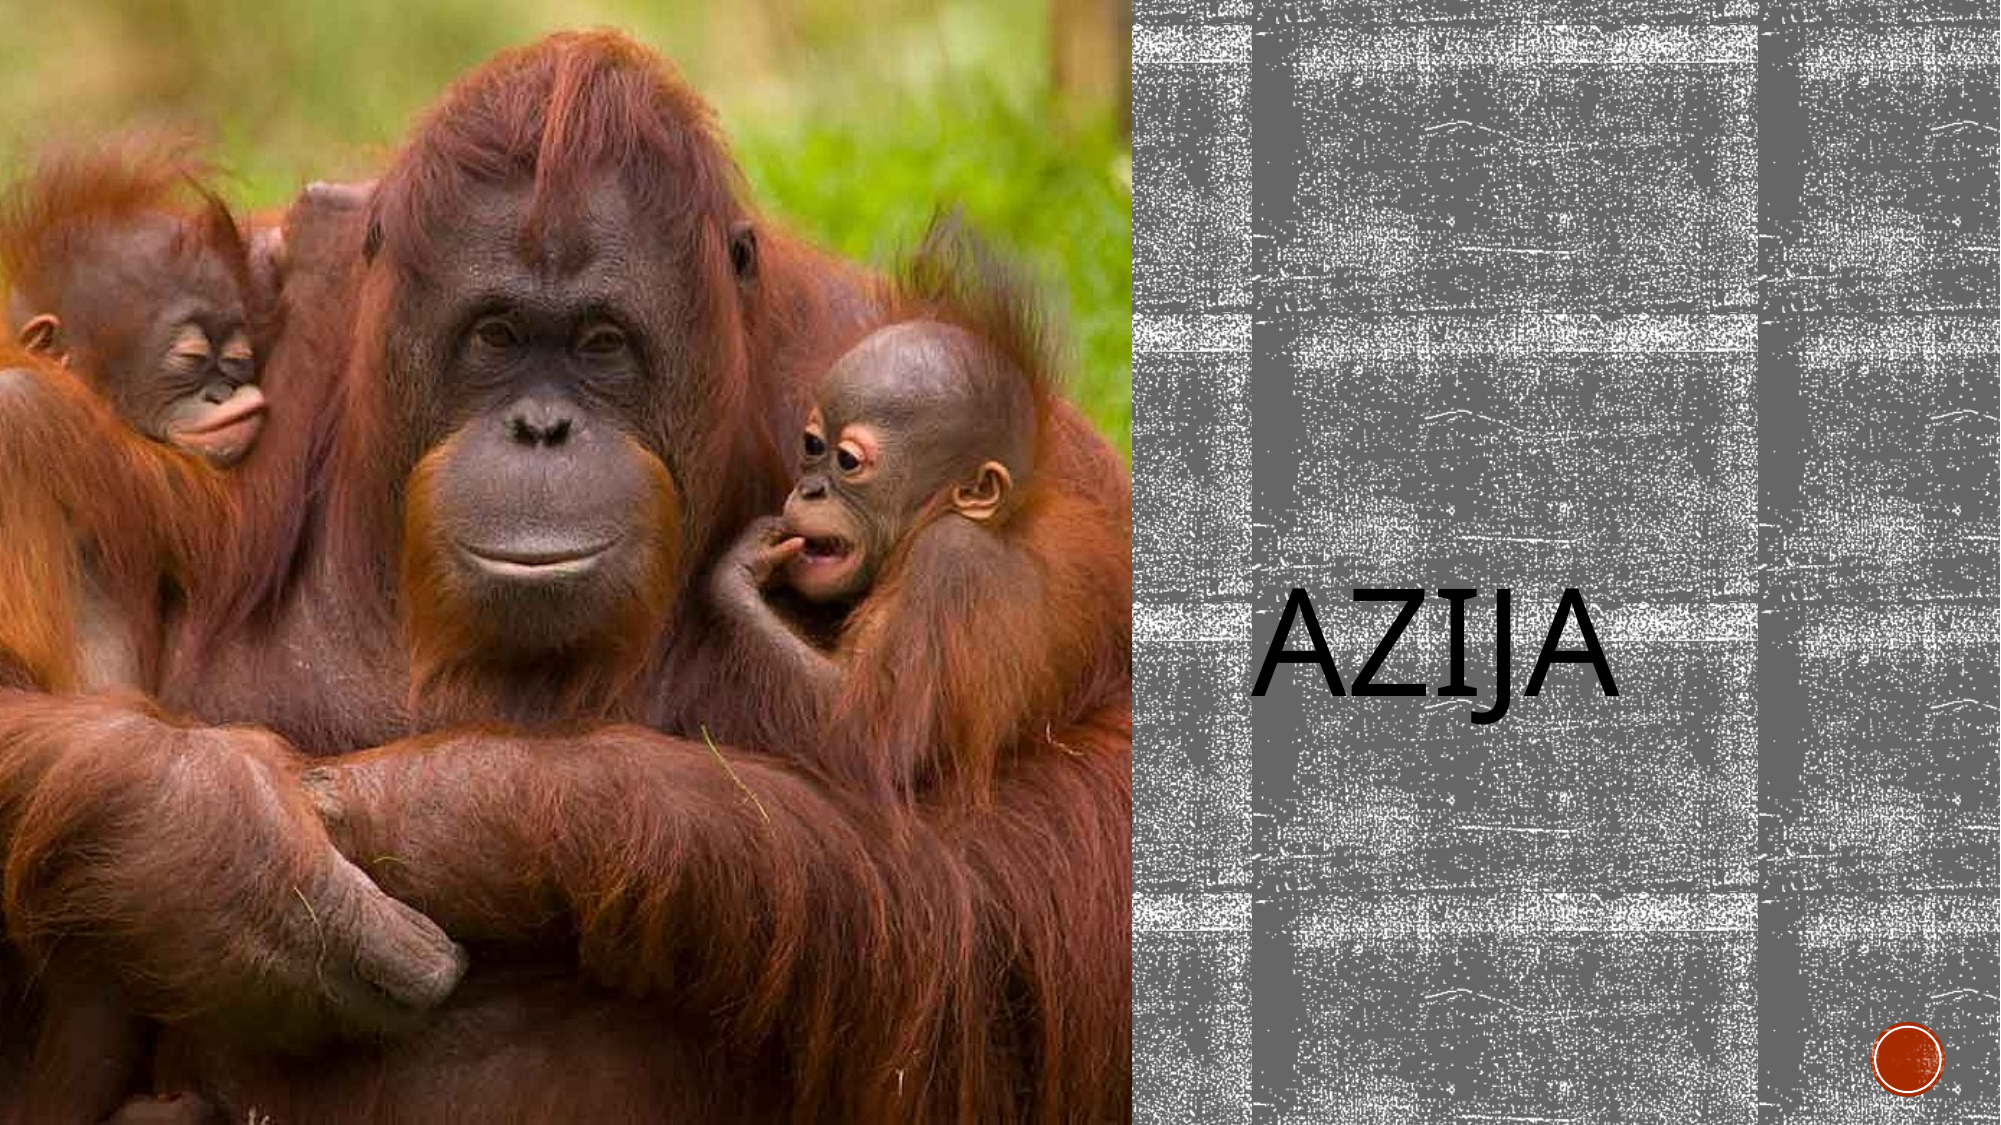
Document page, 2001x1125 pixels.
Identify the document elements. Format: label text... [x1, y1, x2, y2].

picture [0, 0, 1133, 1125]
text_box [1133, 0, 2000, 1125]
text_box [1585, 669, 1758, 843]
title AZIJA [1236, 115, 1876, 733]
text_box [1872, 1024, 1944, 1096]
